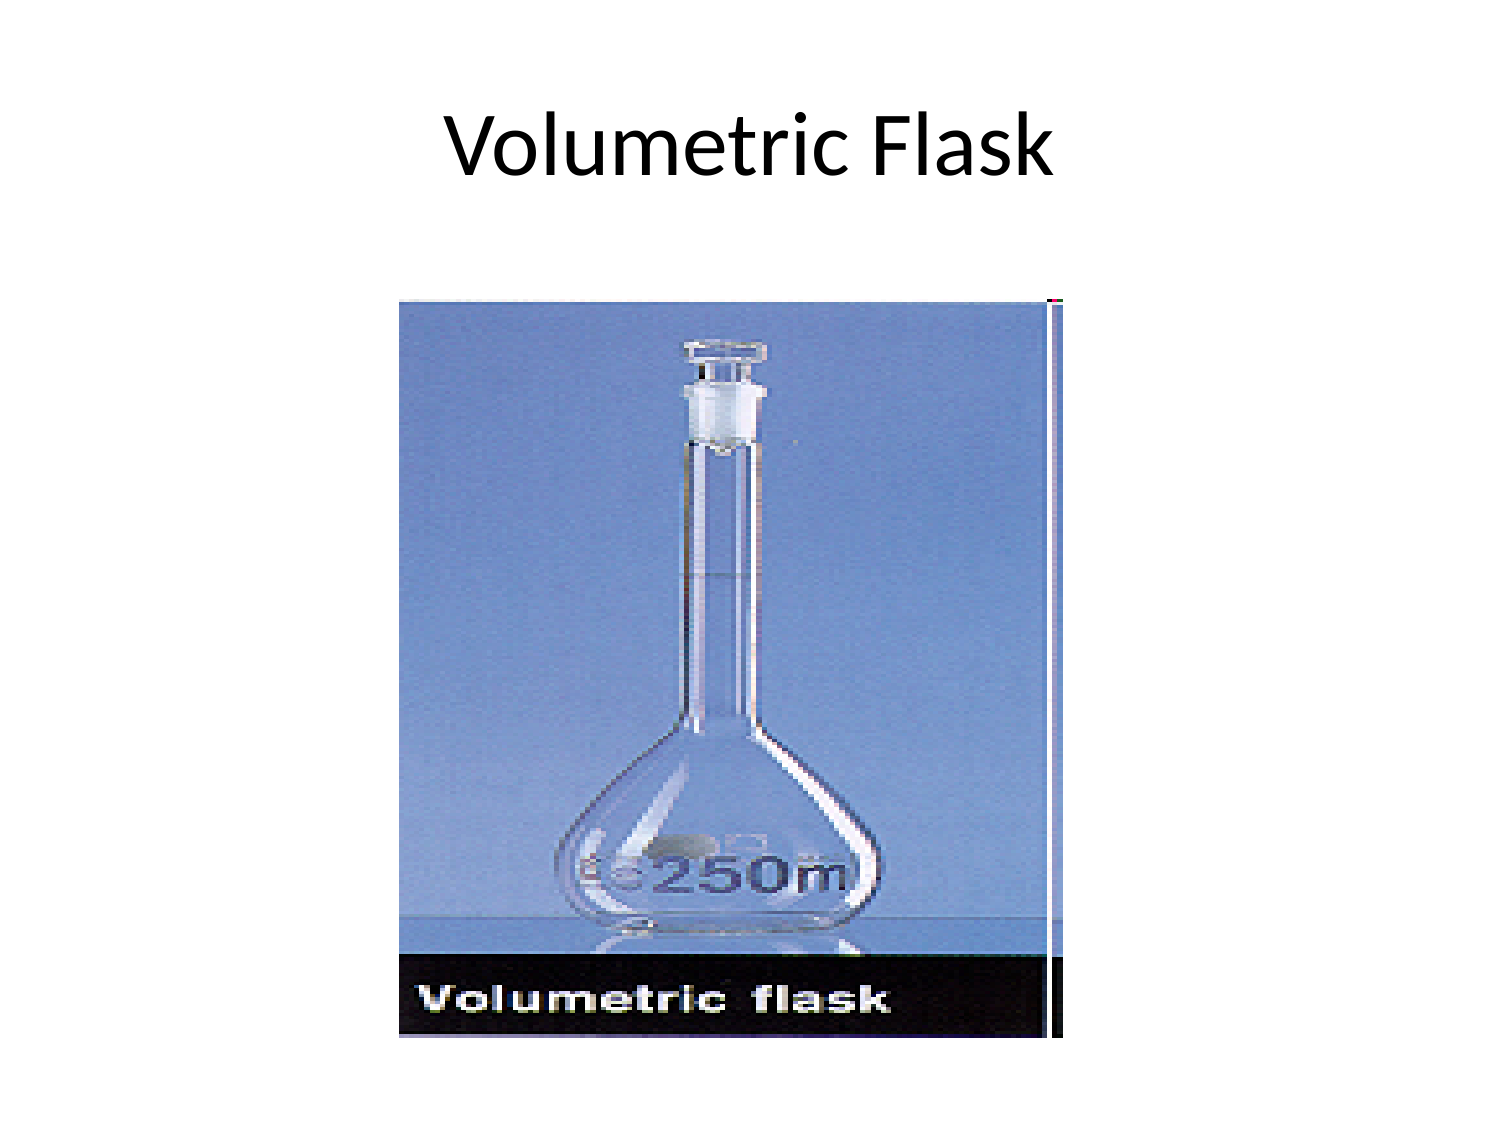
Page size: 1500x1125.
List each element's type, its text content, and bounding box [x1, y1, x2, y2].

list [399, 299, 1063, 1038]
title Volumetric Flask [75, 45, 1425, 233]
